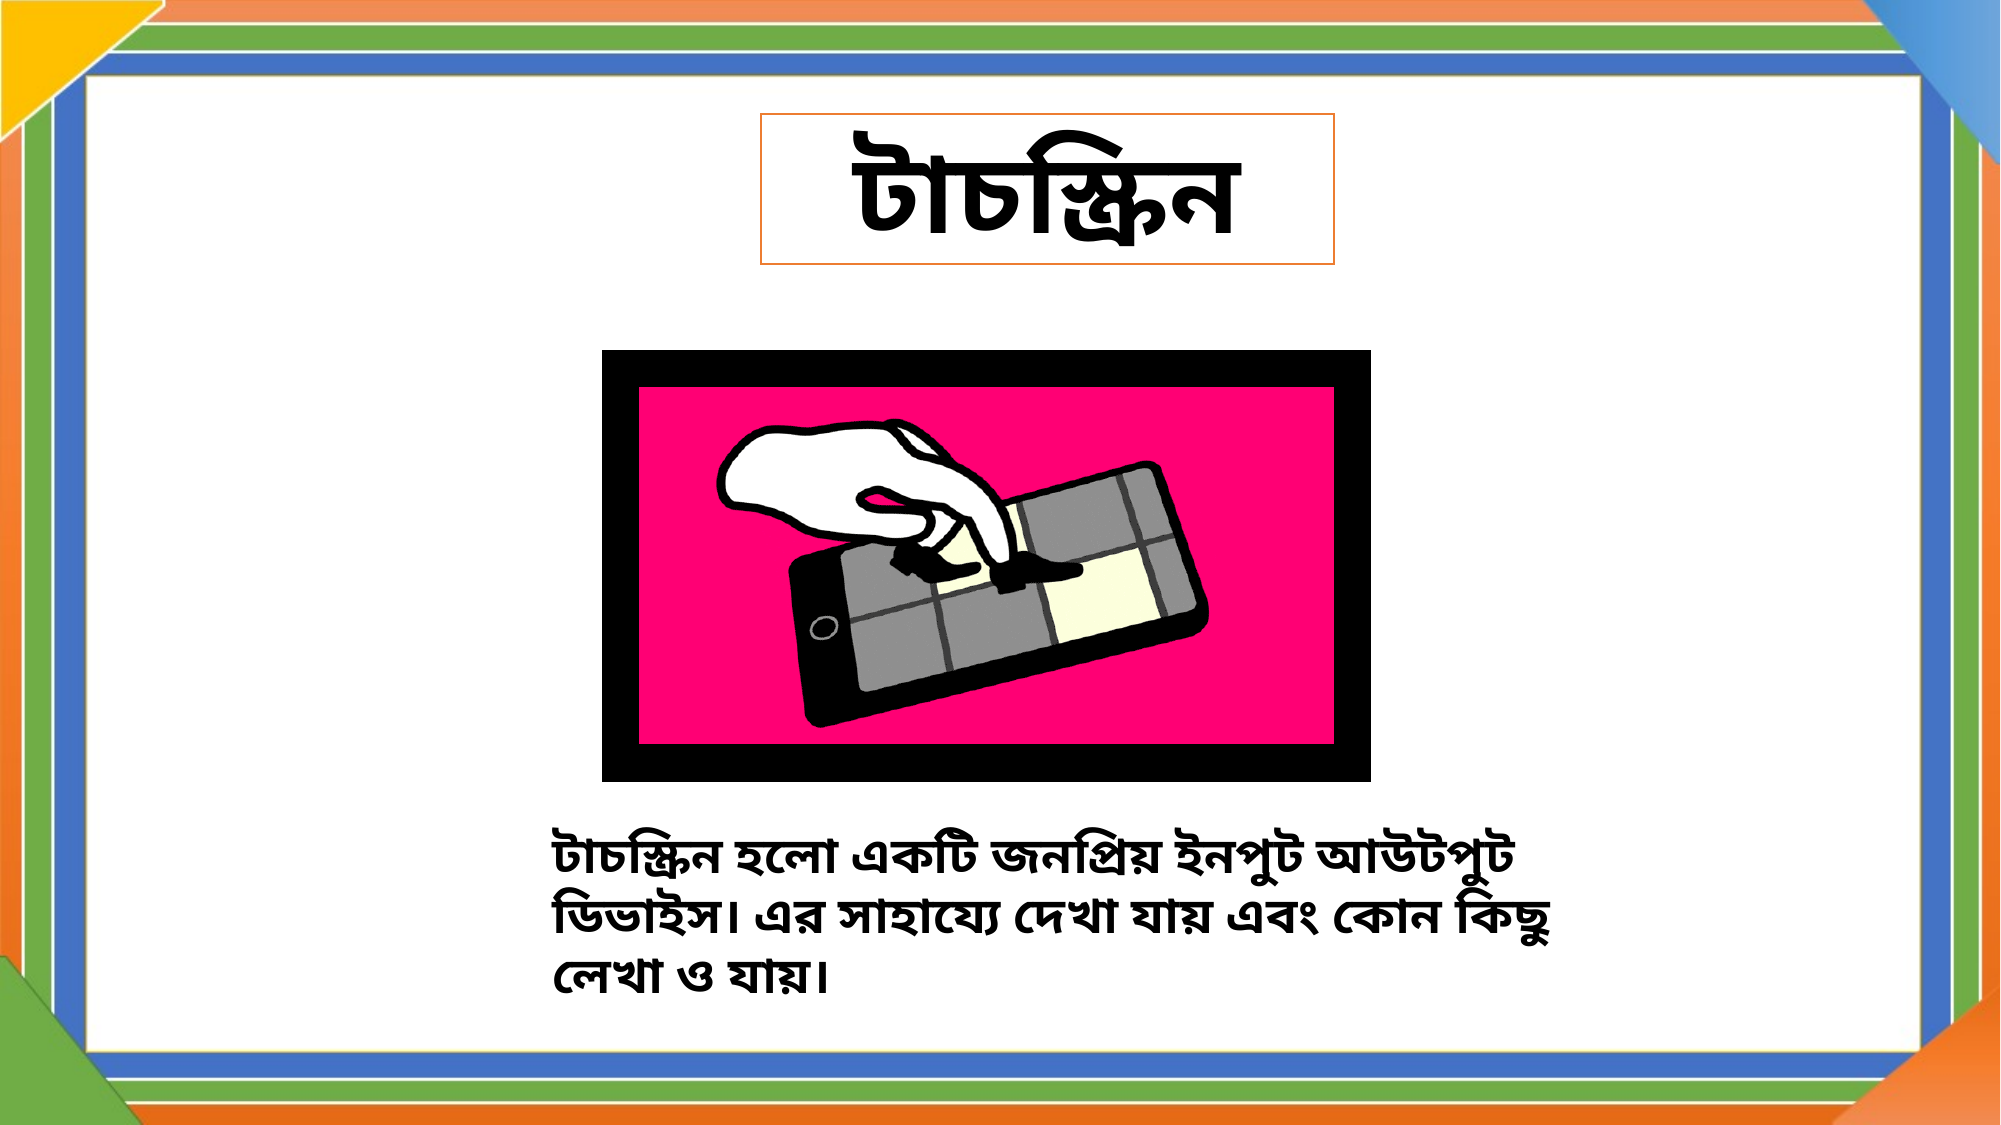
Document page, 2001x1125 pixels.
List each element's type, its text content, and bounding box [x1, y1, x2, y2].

text_box টাচস্ক্রিন হলো একটি জনপ্রিয় ইনপুট আউটপুট ডিভাইস। এর সাহায্যে দেখা যায় এবং কোন কিছু লেখা ও যায়। [537, 816, 1584, 1011]
text_box টাচস্ক্রিন [760, 113, 1335, 265]
picture [0, 0, 2001, 1125]
